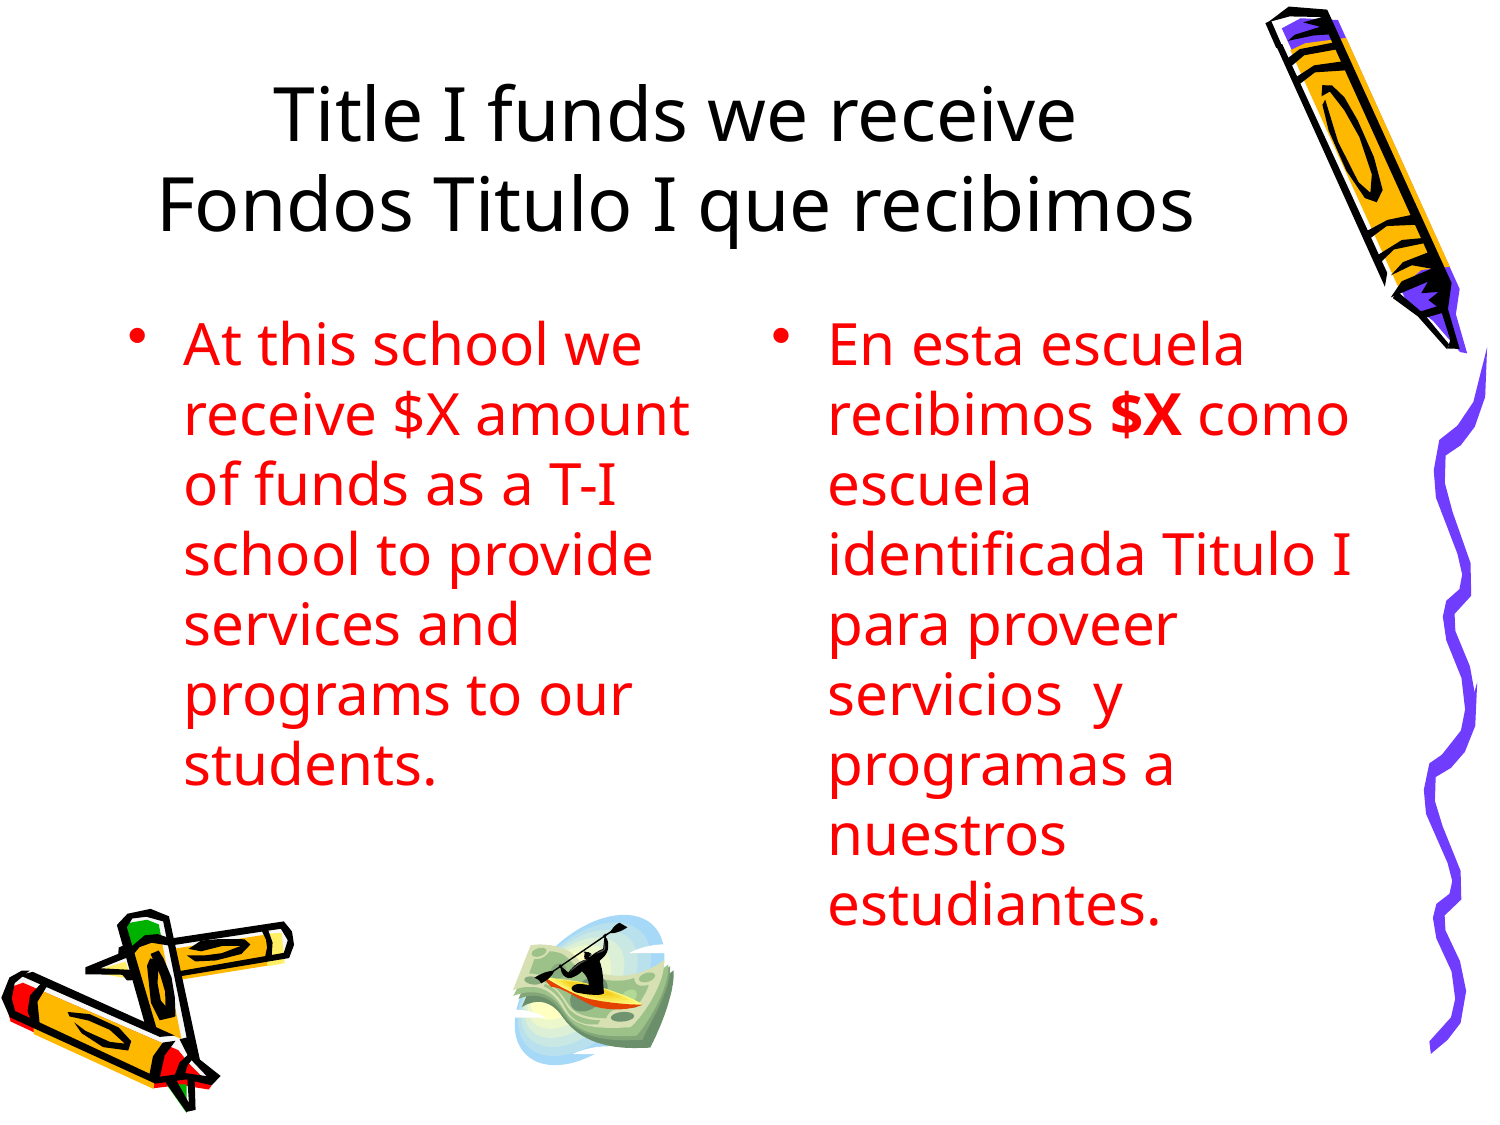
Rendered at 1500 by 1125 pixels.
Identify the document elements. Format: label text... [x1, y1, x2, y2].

picture [510, 912, 677, 1068]
title Title I funds we receive Fondos Titulo I que recibimos [112, 24, 1240, 288]
list En esta escuela recibimos $X como escuela identificada Titulo I para proveer servicios y programas a nuestros estudiantes. [756, 299, 1375, 900]
list At this school we receive $X amount of funds as a T-I school to provide services and programs to our students. [112, 299, 732, 900]
